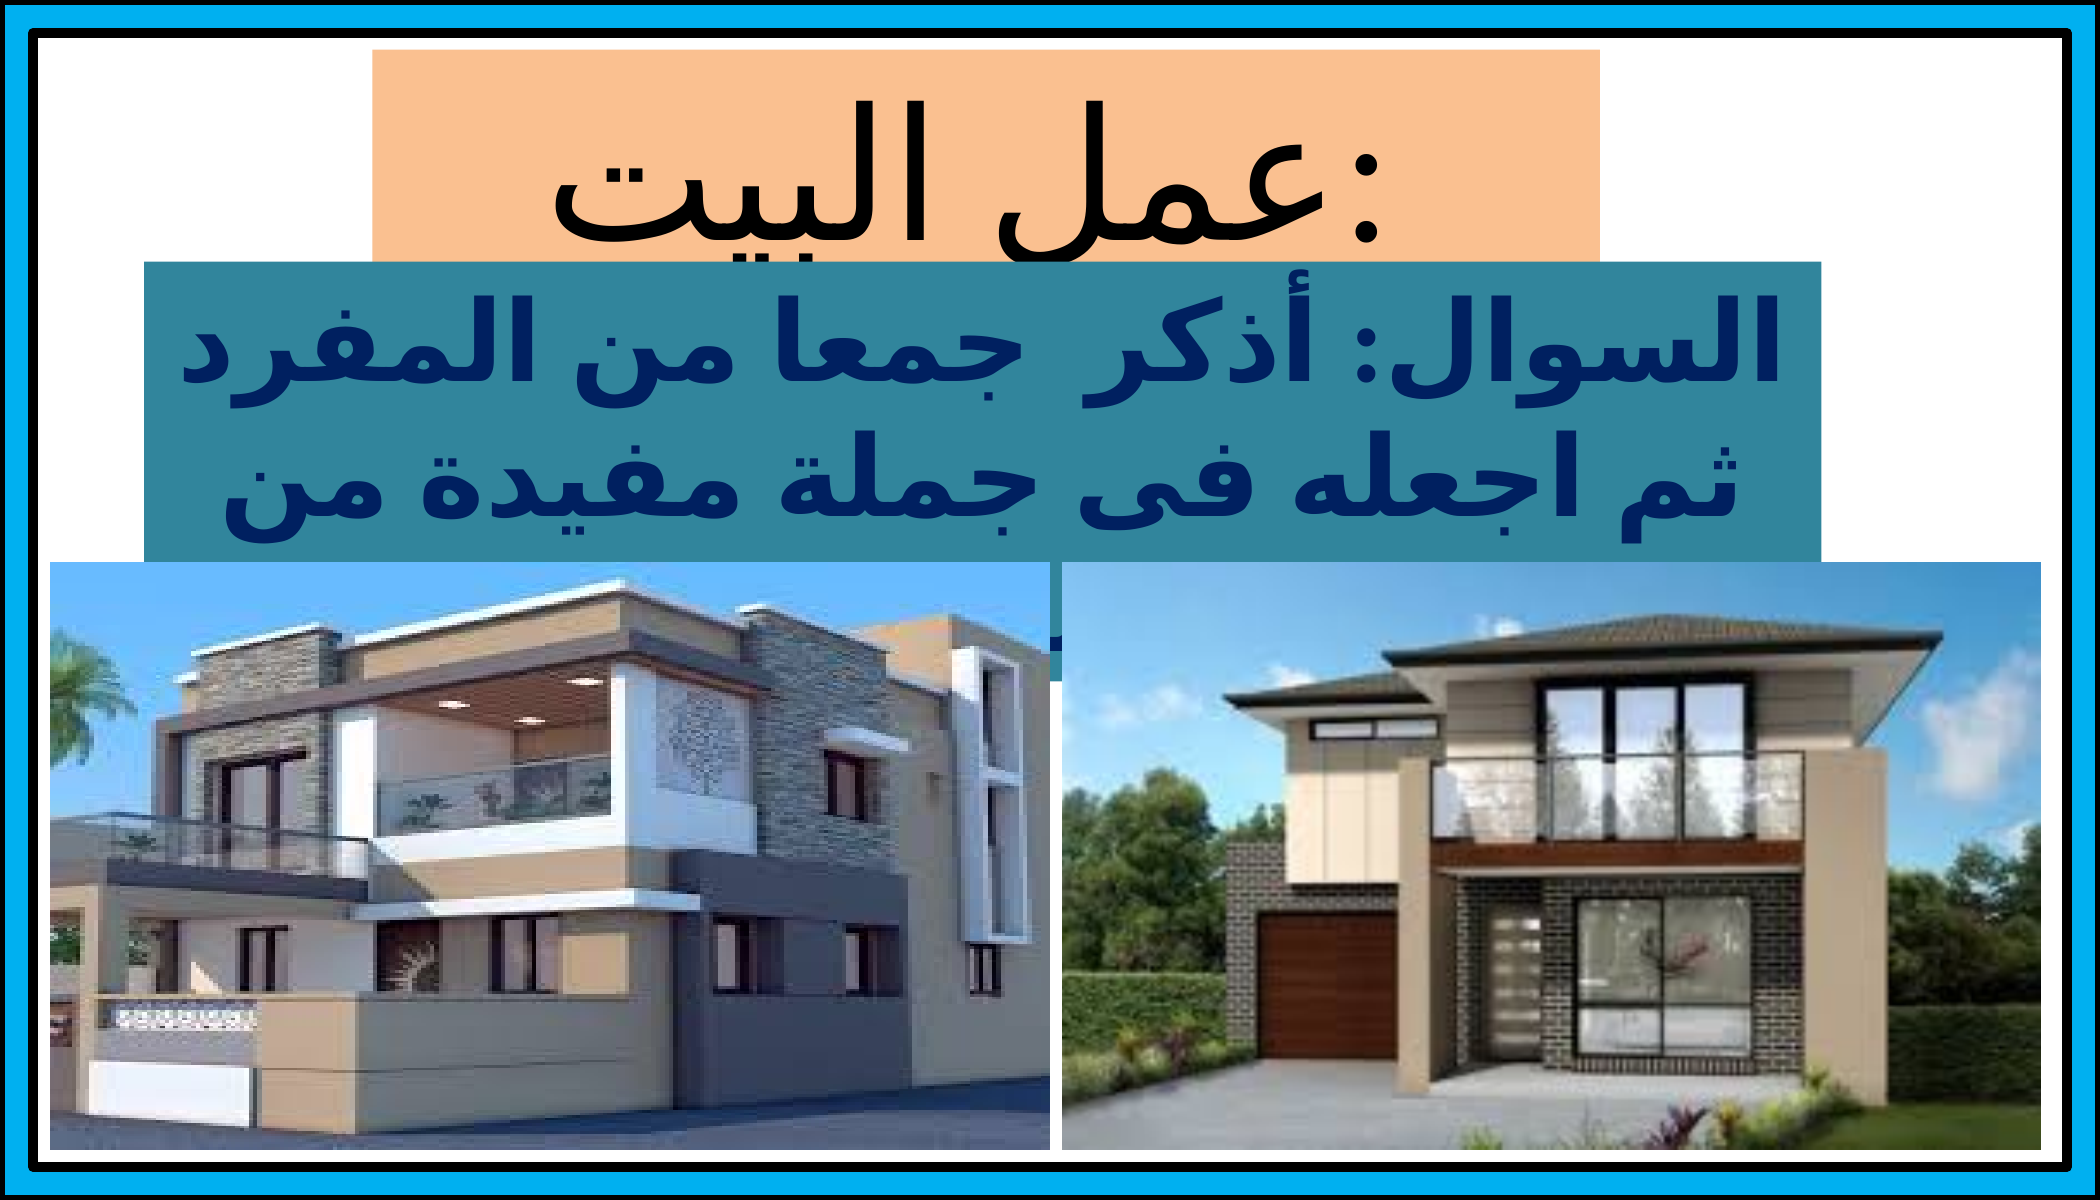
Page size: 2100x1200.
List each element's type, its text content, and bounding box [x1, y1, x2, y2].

picture [49, 562, 1051, 1151]
text_box عمل البيت: [372, 49, 1600, 261]
picture [1062, 562, 2041, 1151]
text_box السوال: أذكر جمعا من المفرد ثم اجعله فى جملة مفيدة من عندك ؟ [144, 261, 1822, 682]
